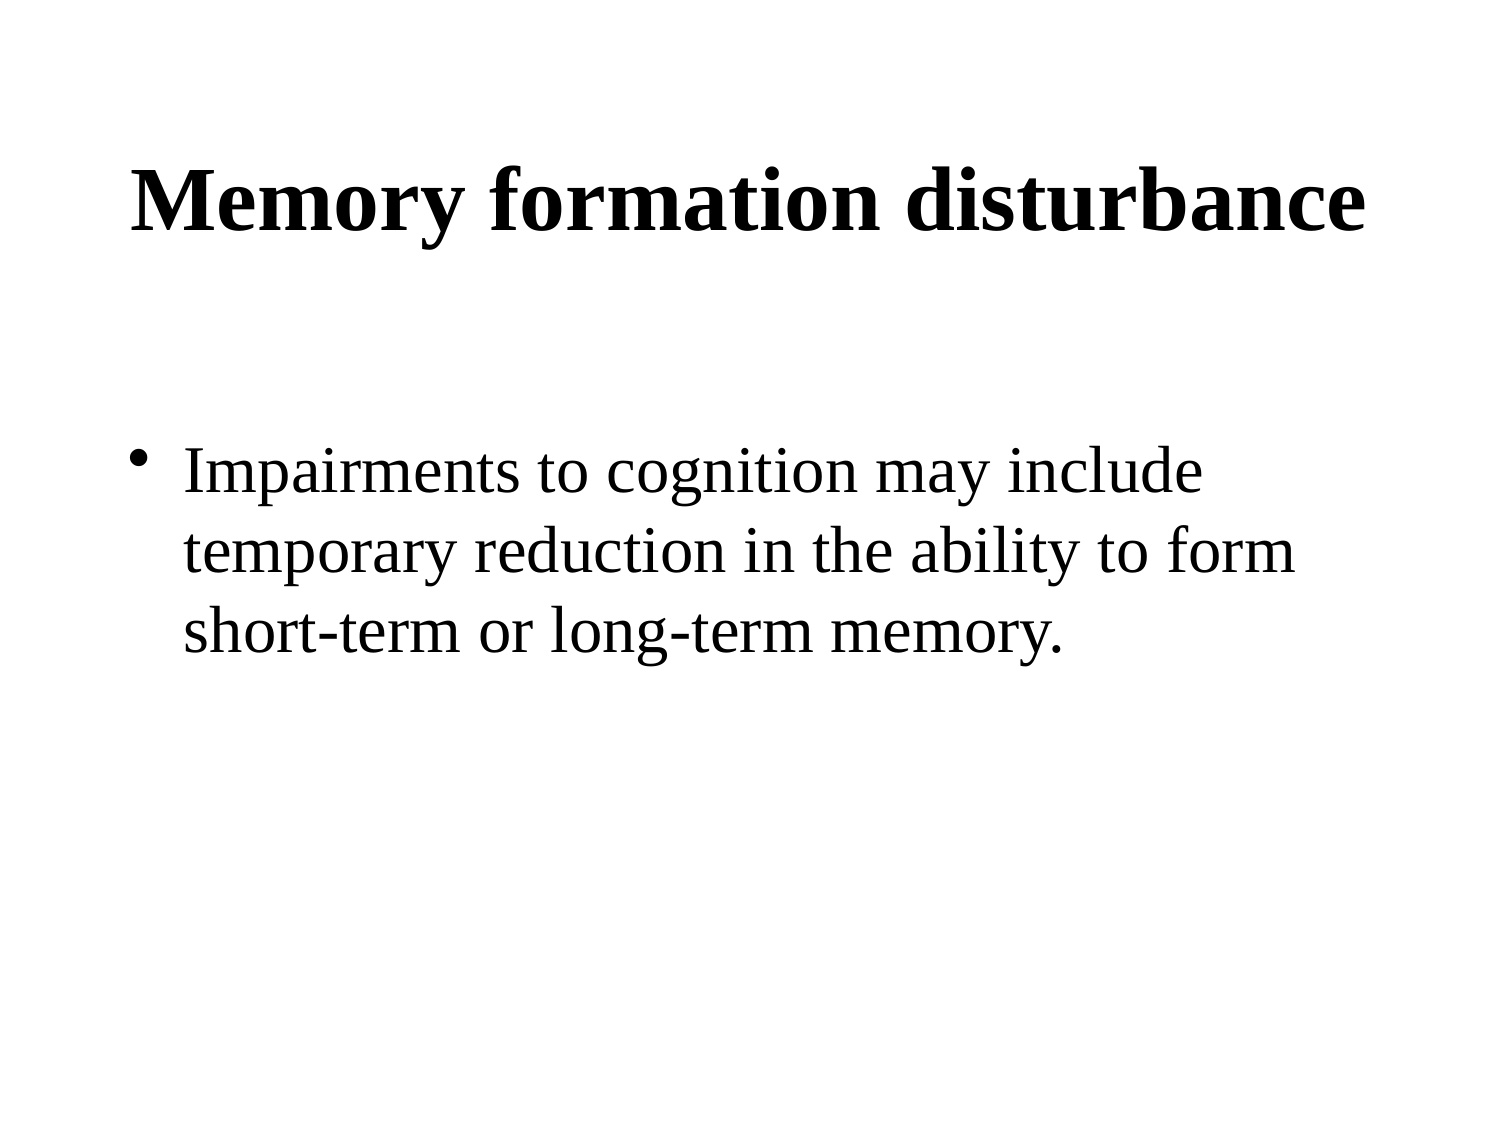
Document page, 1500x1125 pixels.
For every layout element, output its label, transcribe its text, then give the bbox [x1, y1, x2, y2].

list Impairments to cognition may include temporary reduction in the ability to form short-term or long-term memory. [112, 324, 1388, 1001]
title Memory formation disturbance [112, 99, 1388, 288]
